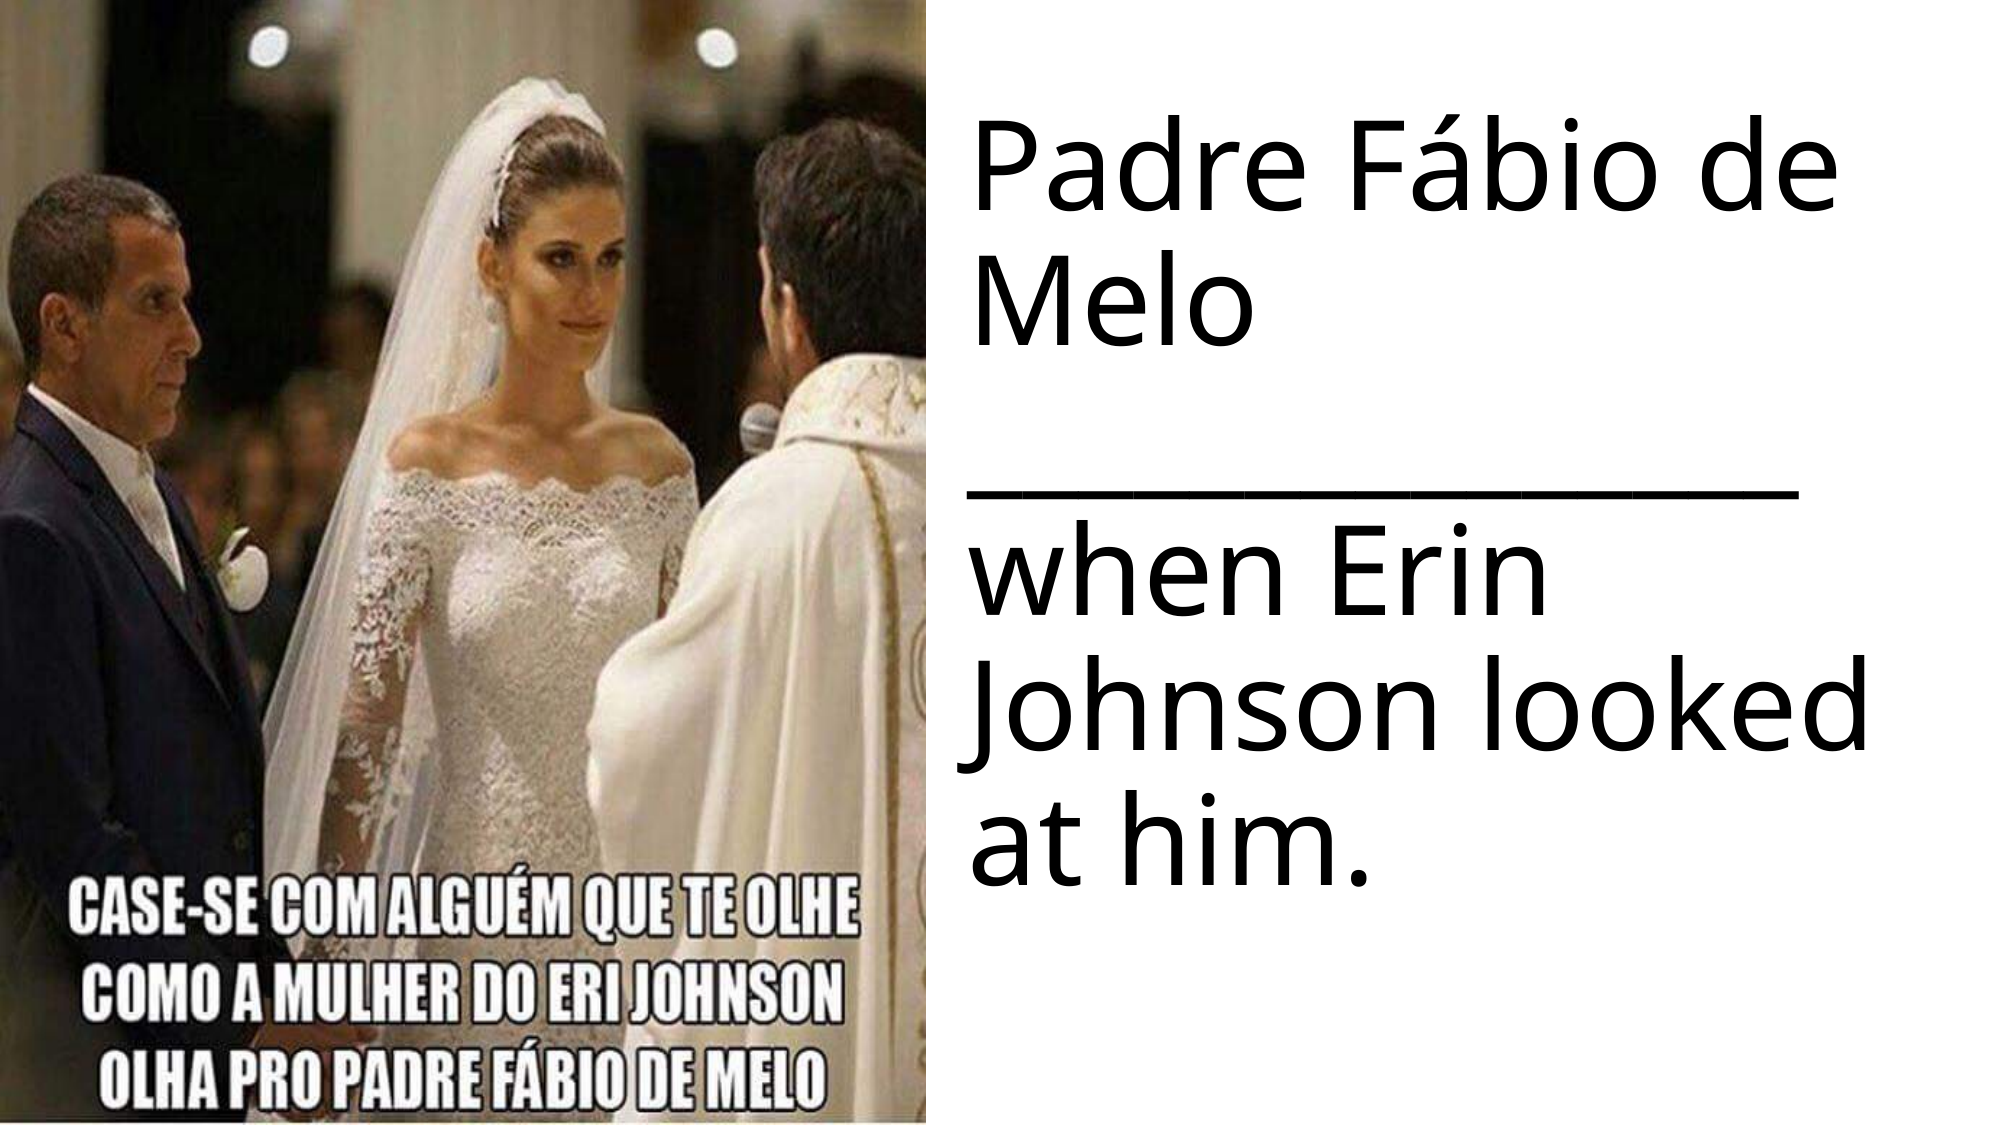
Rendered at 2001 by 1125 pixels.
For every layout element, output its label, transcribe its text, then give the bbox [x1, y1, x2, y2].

title Padre Fábio de Melo _______________ when Erin Johnson looked at him. [952, 28, 1952, 921]
picture [0, 0, 926, 1125]
